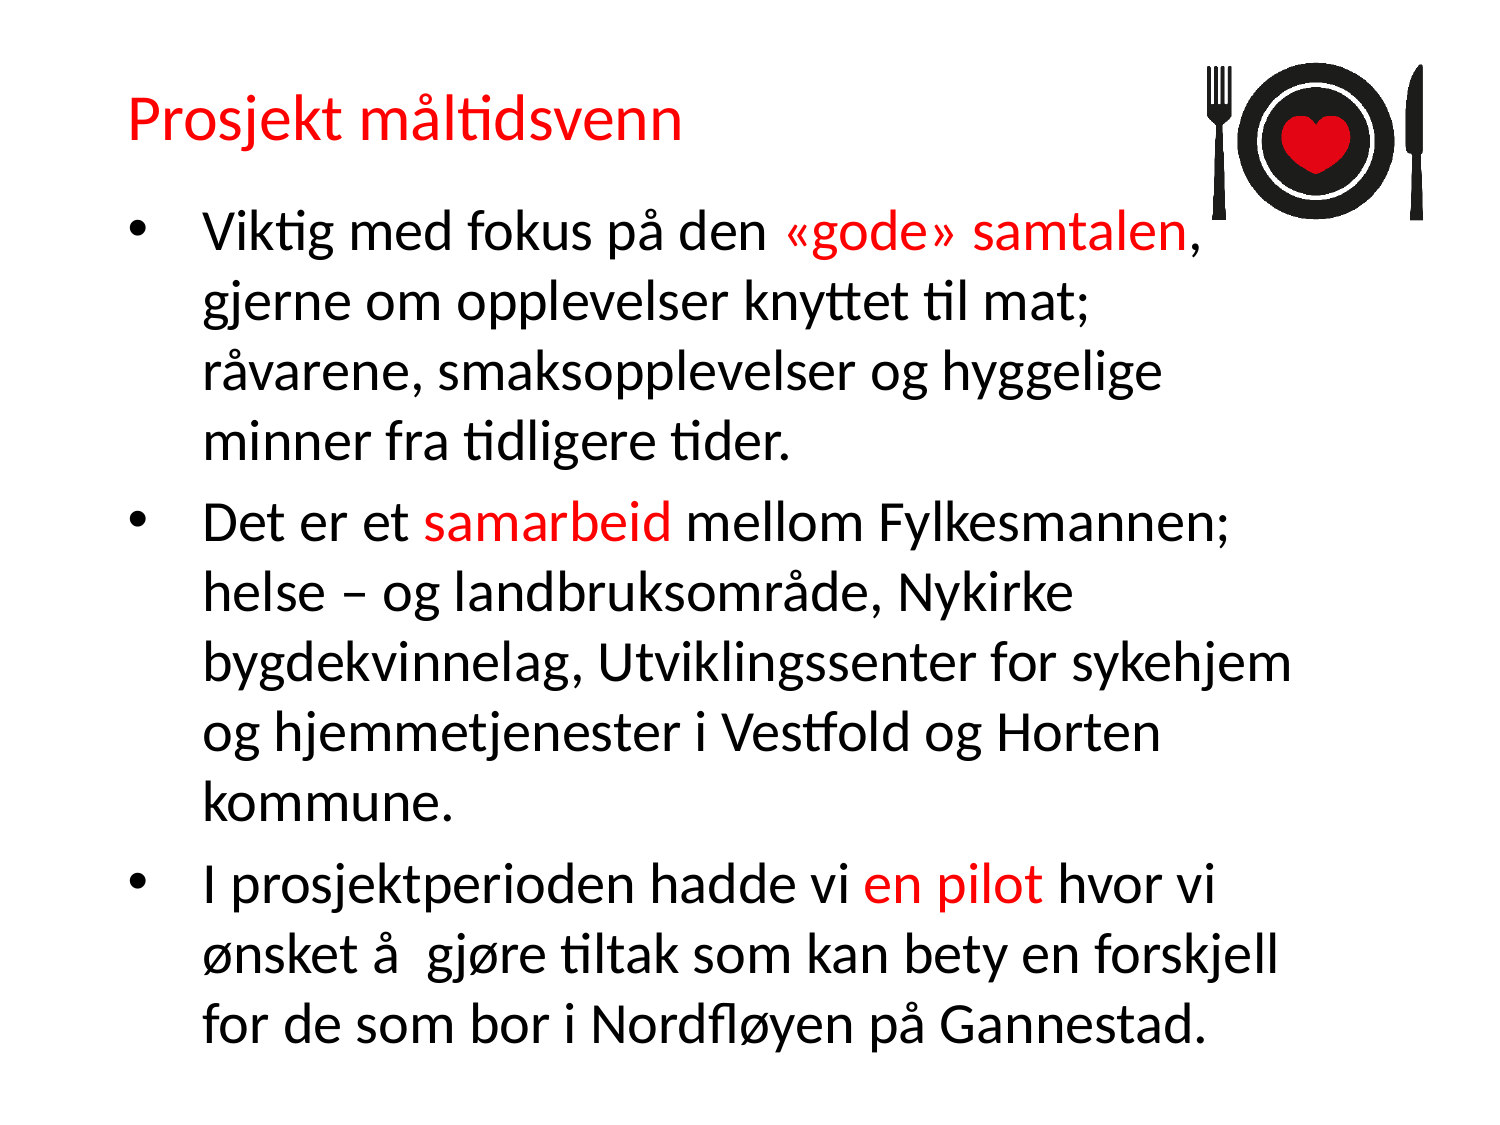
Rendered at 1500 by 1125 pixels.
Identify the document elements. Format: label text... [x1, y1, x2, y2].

picture [1174, 4, 1455, 285]
title Prosjekt måltidsvenn [112, 66, 1169, 161]
subtitle Viktig med fokus på den «gode» samtalen, gjerne om opplevelser knyttet til mat; råvarene, smaksopplevelser og hyggelige minner fra tidligere tider. Det er et samarbeid mellom Fylkesmannen; helse – og landbruksområde, Nykirke bygdekvinnelag, Utviklingssenter for sykehjem og hjemmetjenester i Vestfold og Horten kommune. I prosjektperioden hadde vi en pilot hvor vi ønsket å gjøre tiltak som kan bety en forskjell for de som bor i Nordfløyen på Gannestad. [112, 184, 1317, 1035]
